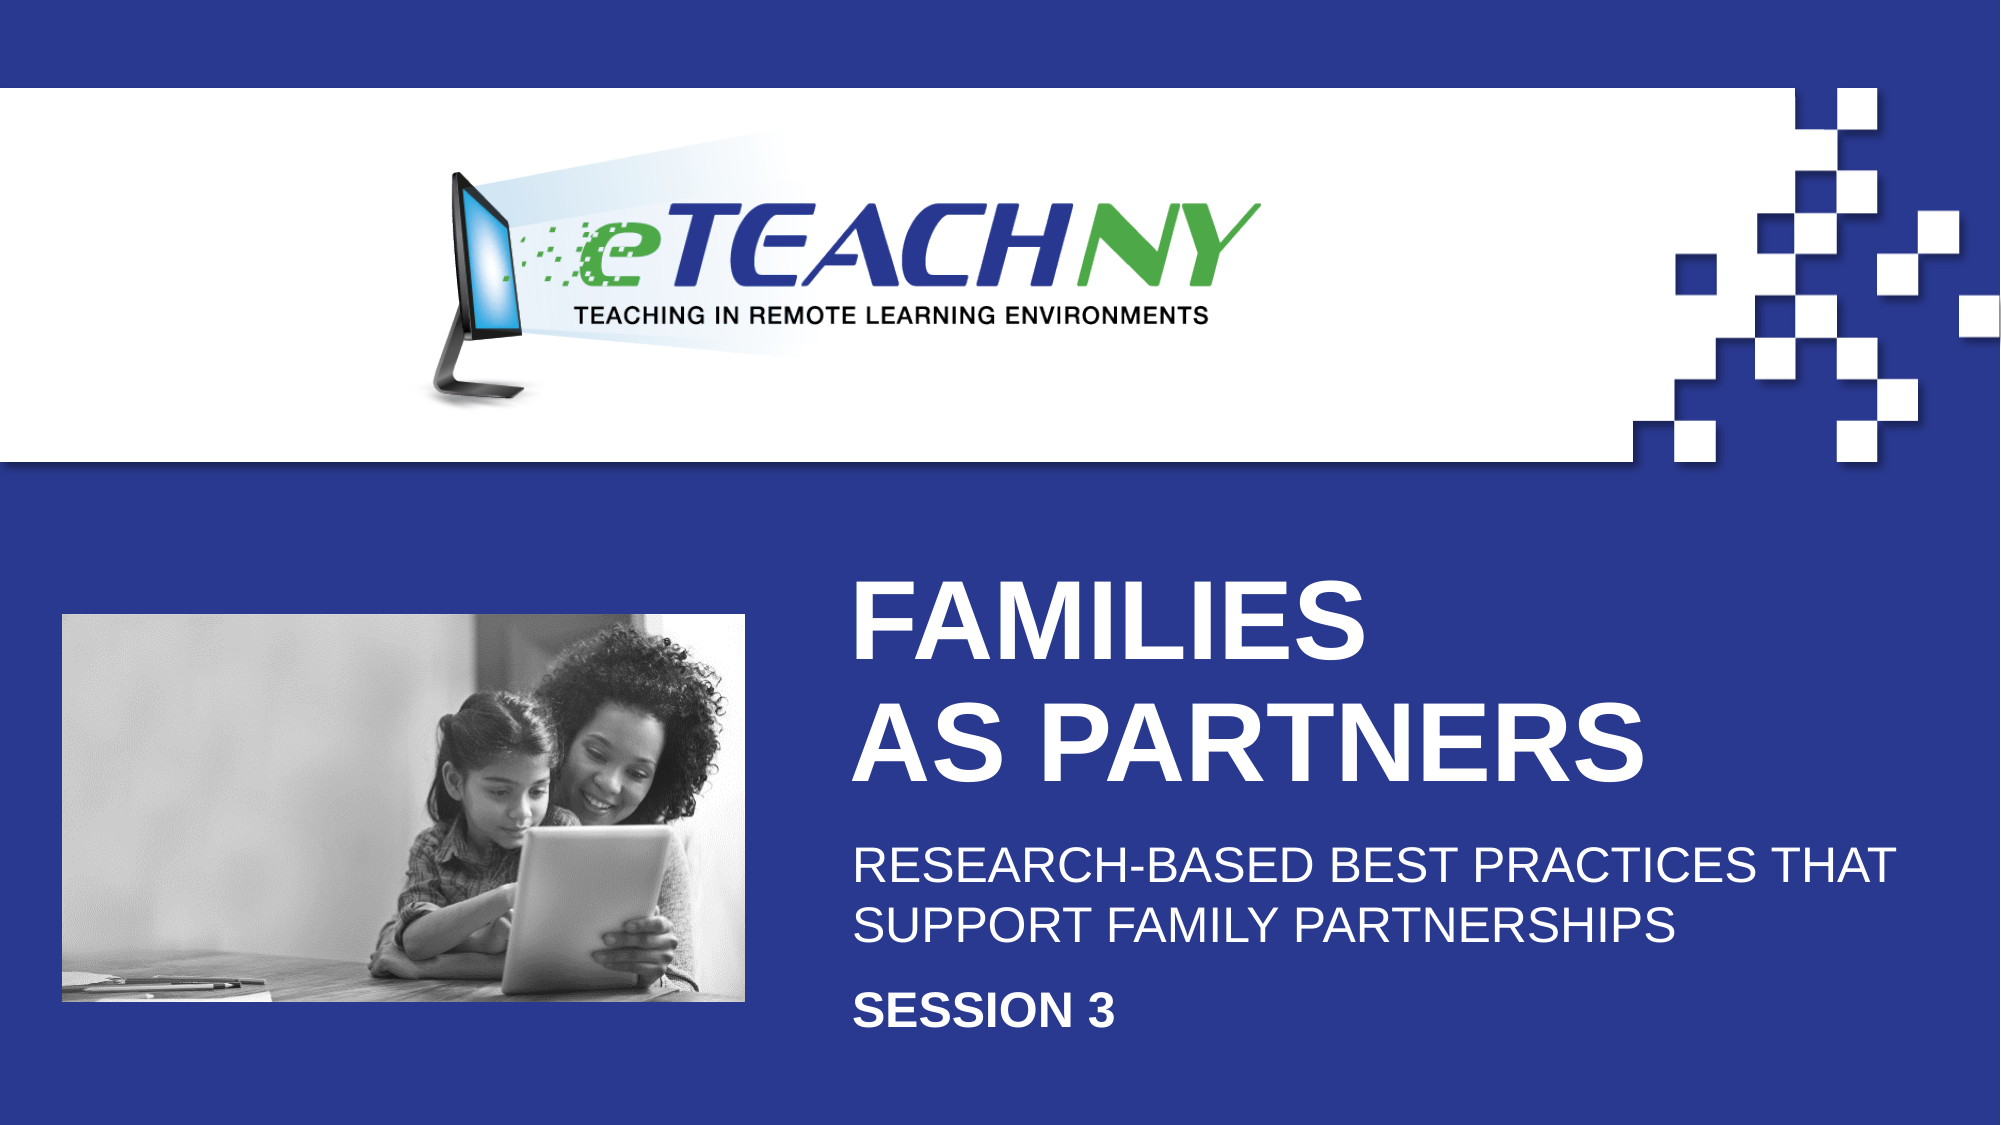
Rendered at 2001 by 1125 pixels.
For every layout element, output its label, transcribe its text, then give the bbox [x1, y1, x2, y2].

list RESEARCH-BASED BEST PRACTICES THAT SUPPORT FAMILY PARTNERSHIPS SESSION 3 [851, 399, 1913, 1038]
picture [62, 613, 745, 1002]
picture [0, 88, 2000, 462]
